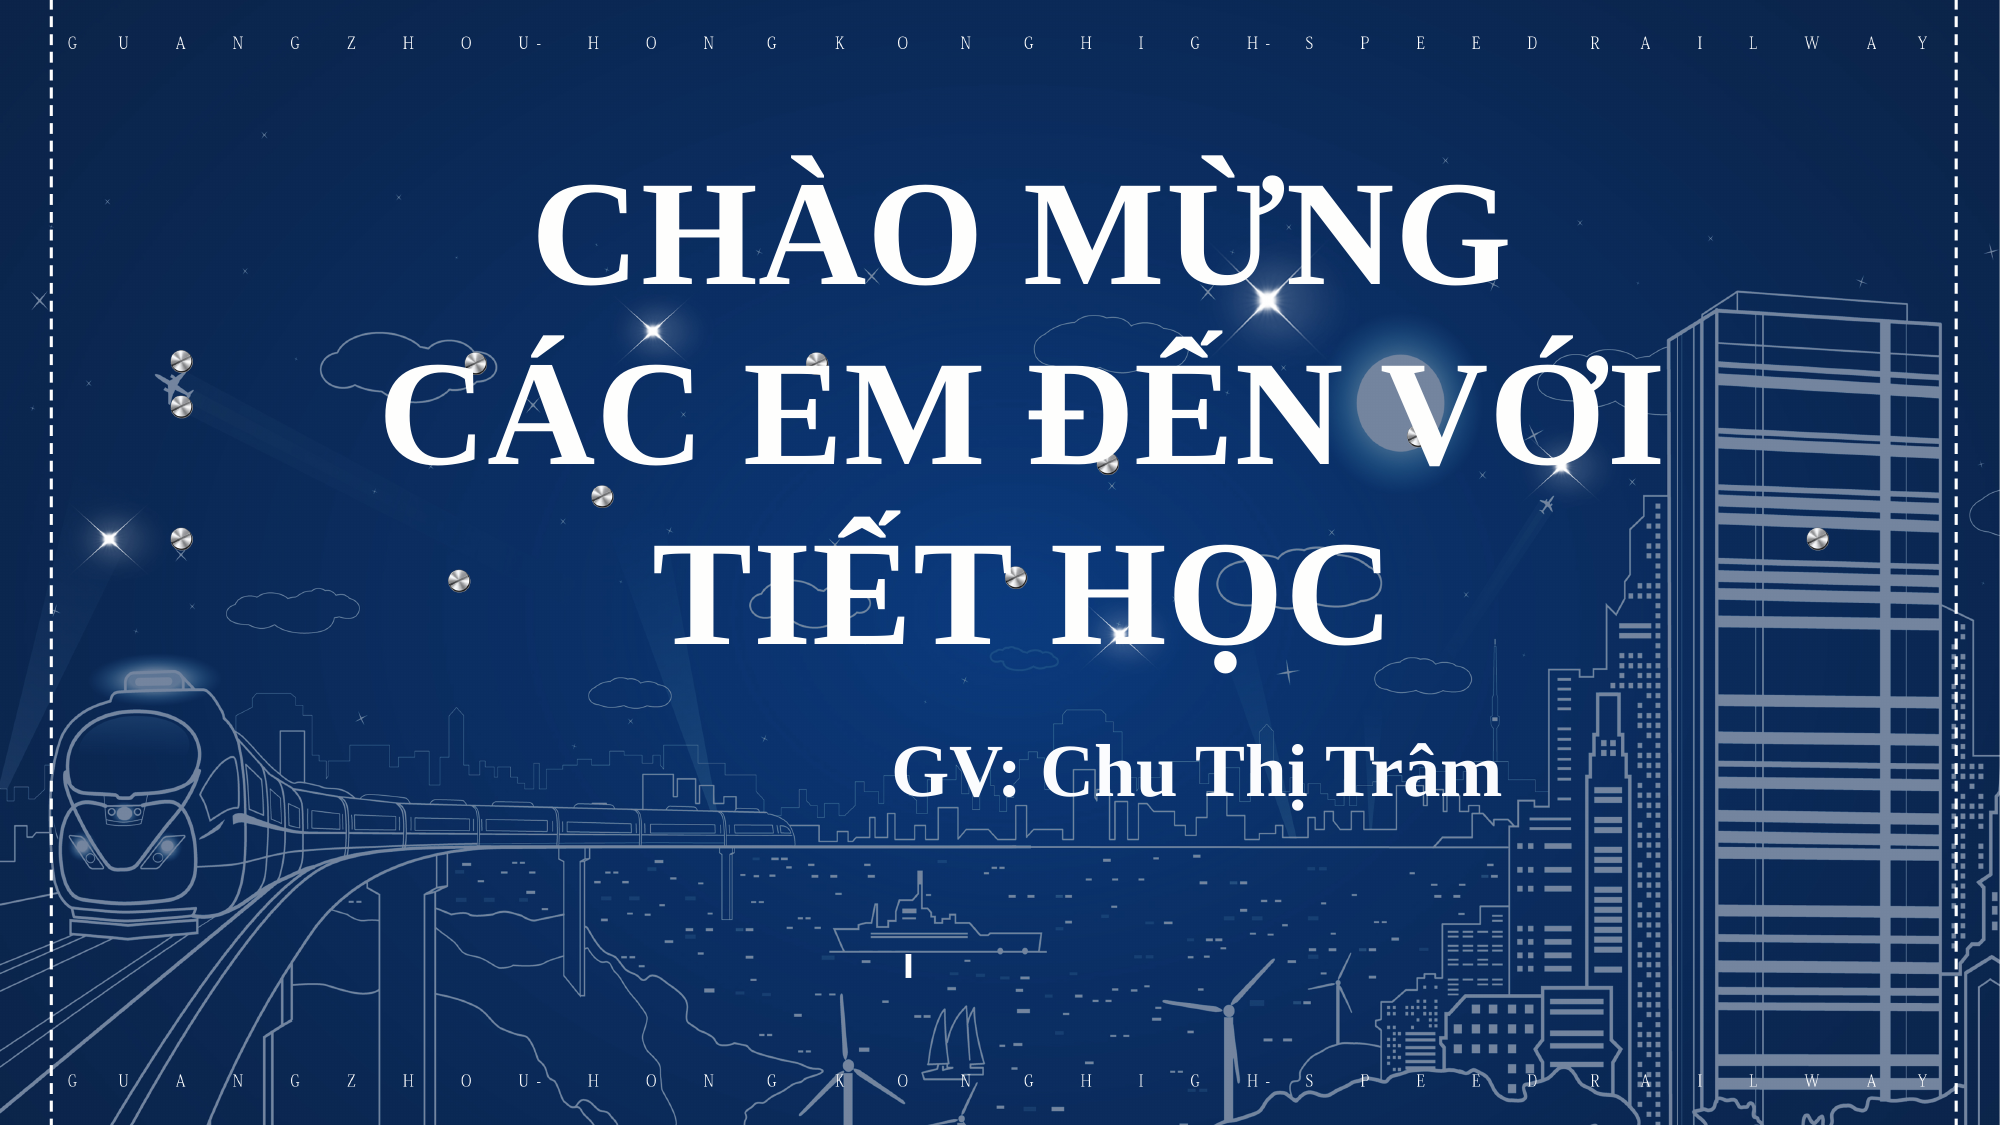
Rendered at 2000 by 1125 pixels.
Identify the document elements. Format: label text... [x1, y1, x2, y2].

picture [0, 0, 2000, 1125]
text_box GV: Chu Thị Trâm [858, 715, 1538, 818]
text_box CHÀO MỪNG CÁC EM ĐẾN VỚI TIẾT HỌC [361, 129, 1685, 681]
